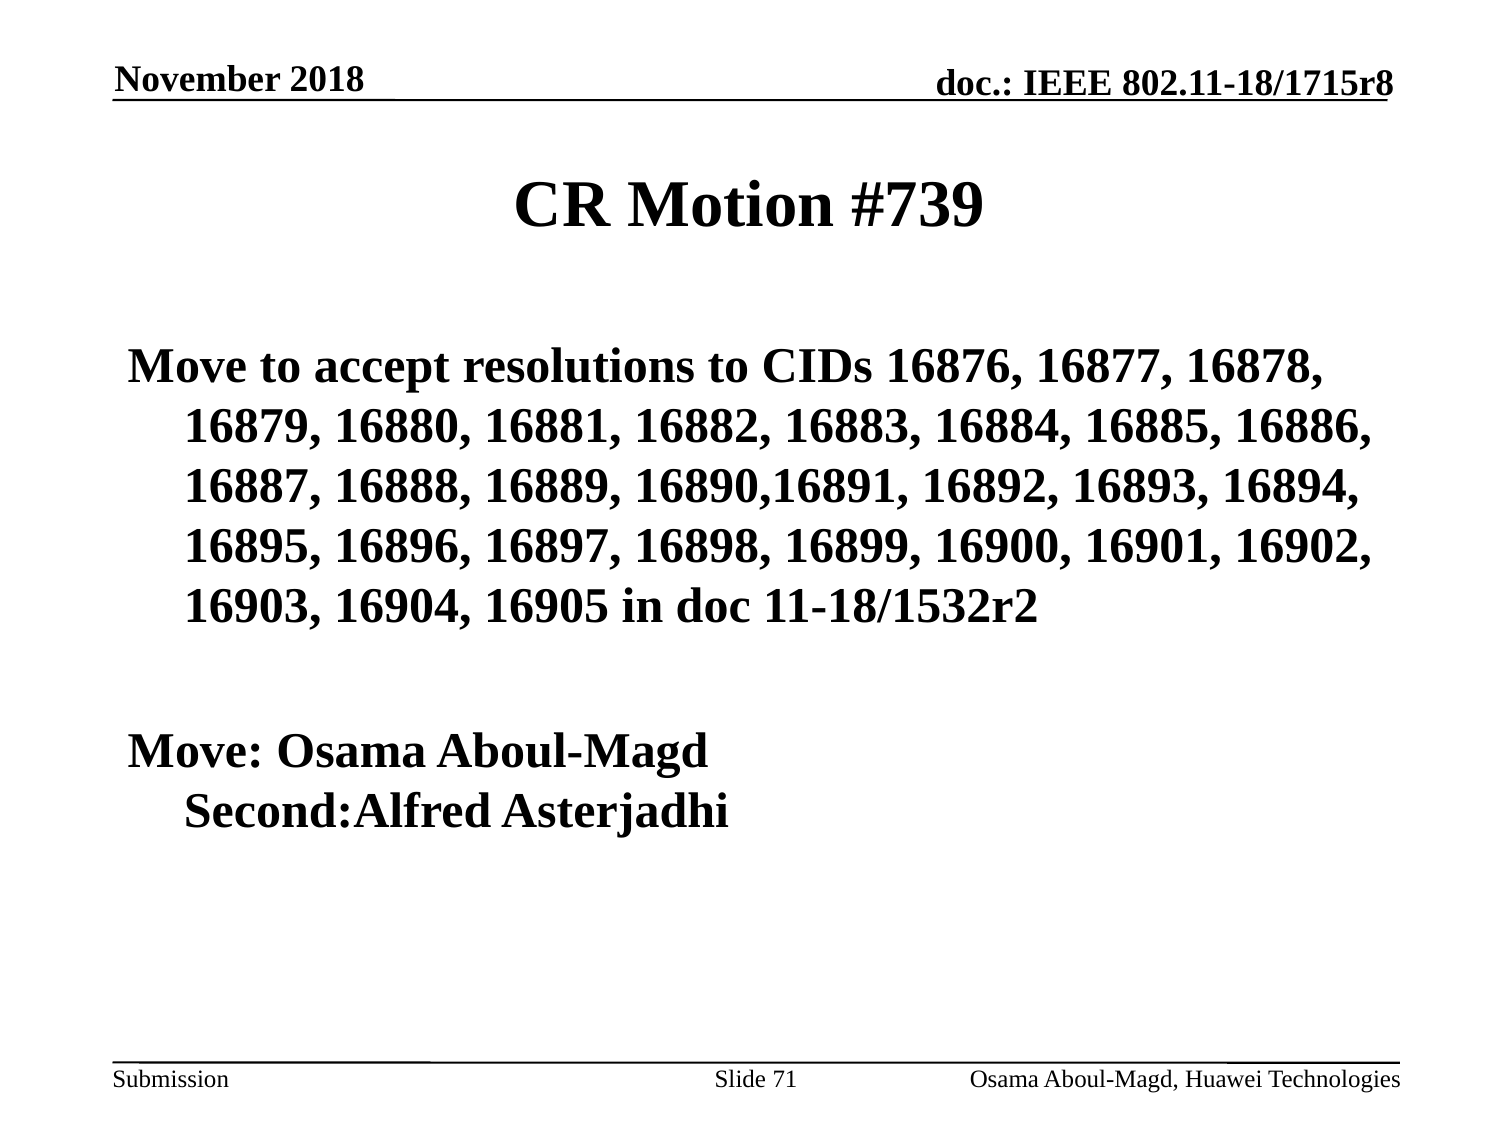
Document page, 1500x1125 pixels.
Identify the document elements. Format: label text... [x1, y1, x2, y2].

footer Osama Aboul-Magd, Huawei Technologies [878, 1061, 1402, 1093]
slide_number Slide 71 [712, 1061, 800, 1123]
title CR Motion #739 [112, 112, 1388, 288]
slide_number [114, 54, 423, 100]
list Move to accept resolutions to CIDs 16876, 16877, 16878, 16879, 16880, 16881, 16882, 16883, 16884, 16885, 16886, 16887, 16888, 16889, 16890,16891, 16892, 16893, 16894, 16895, 16896, 16897, 16898, 16899, 16900, 16901, 16902, 16903, 16904, 16905 in doc 11-18/1532r2 Move: Osama Aboul-Magd Second:Alfred Asterjadhi [112, 324, 1388, 1000]
